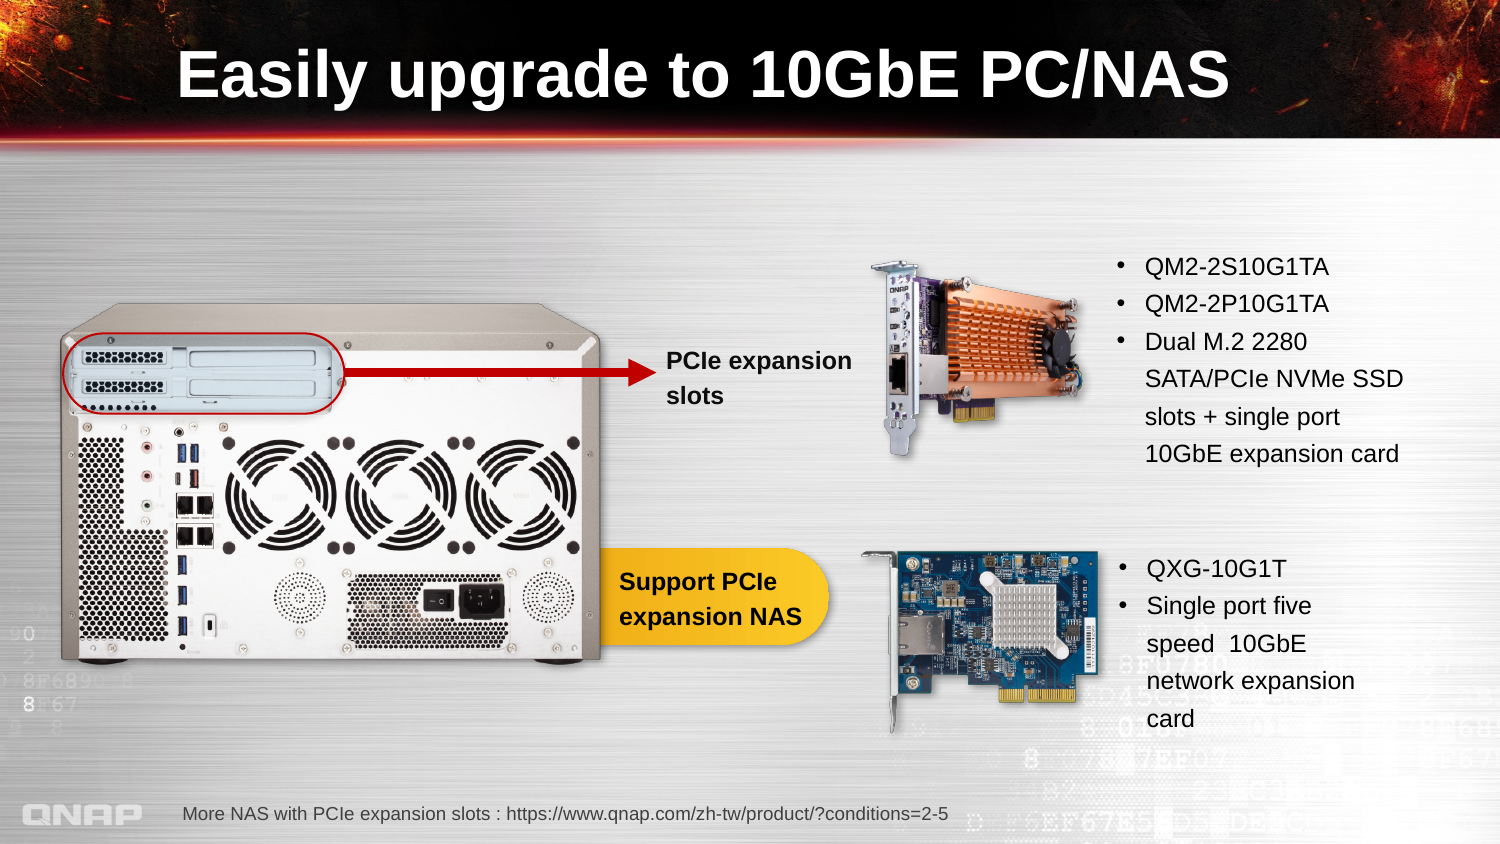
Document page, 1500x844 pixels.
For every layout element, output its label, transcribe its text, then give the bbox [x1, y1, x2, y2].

text_box Support PCIe expansion NAS [659, 552, 829, 638]
text_box [659, 638, 809, 647]
picture [0, 0, 1500, 844]
text_box QM2-2S10G1TA QM2-2P10G1TA Dual M.2 2280 SATA/PCIe NVMe SSD slots + single port 10GbE expansion card [1101, 235, 1425, 476]
text_box [659, 547, 803, 552]
text_box More NAS with PCIe expansion slots : https://www.qnap.com/zh-tw/product/?conditions=2-5 [167, 794, 1157, 832]
title Easily upgrade to 10GbE PC/NAS [104, 0, 1323, 141]
text_box PCIe expansion slots [651, 331, 806, 418]
text_box QXG-10G1T Single port five speed 10GbE network expansion card [1103, 537, 1385, 777]
